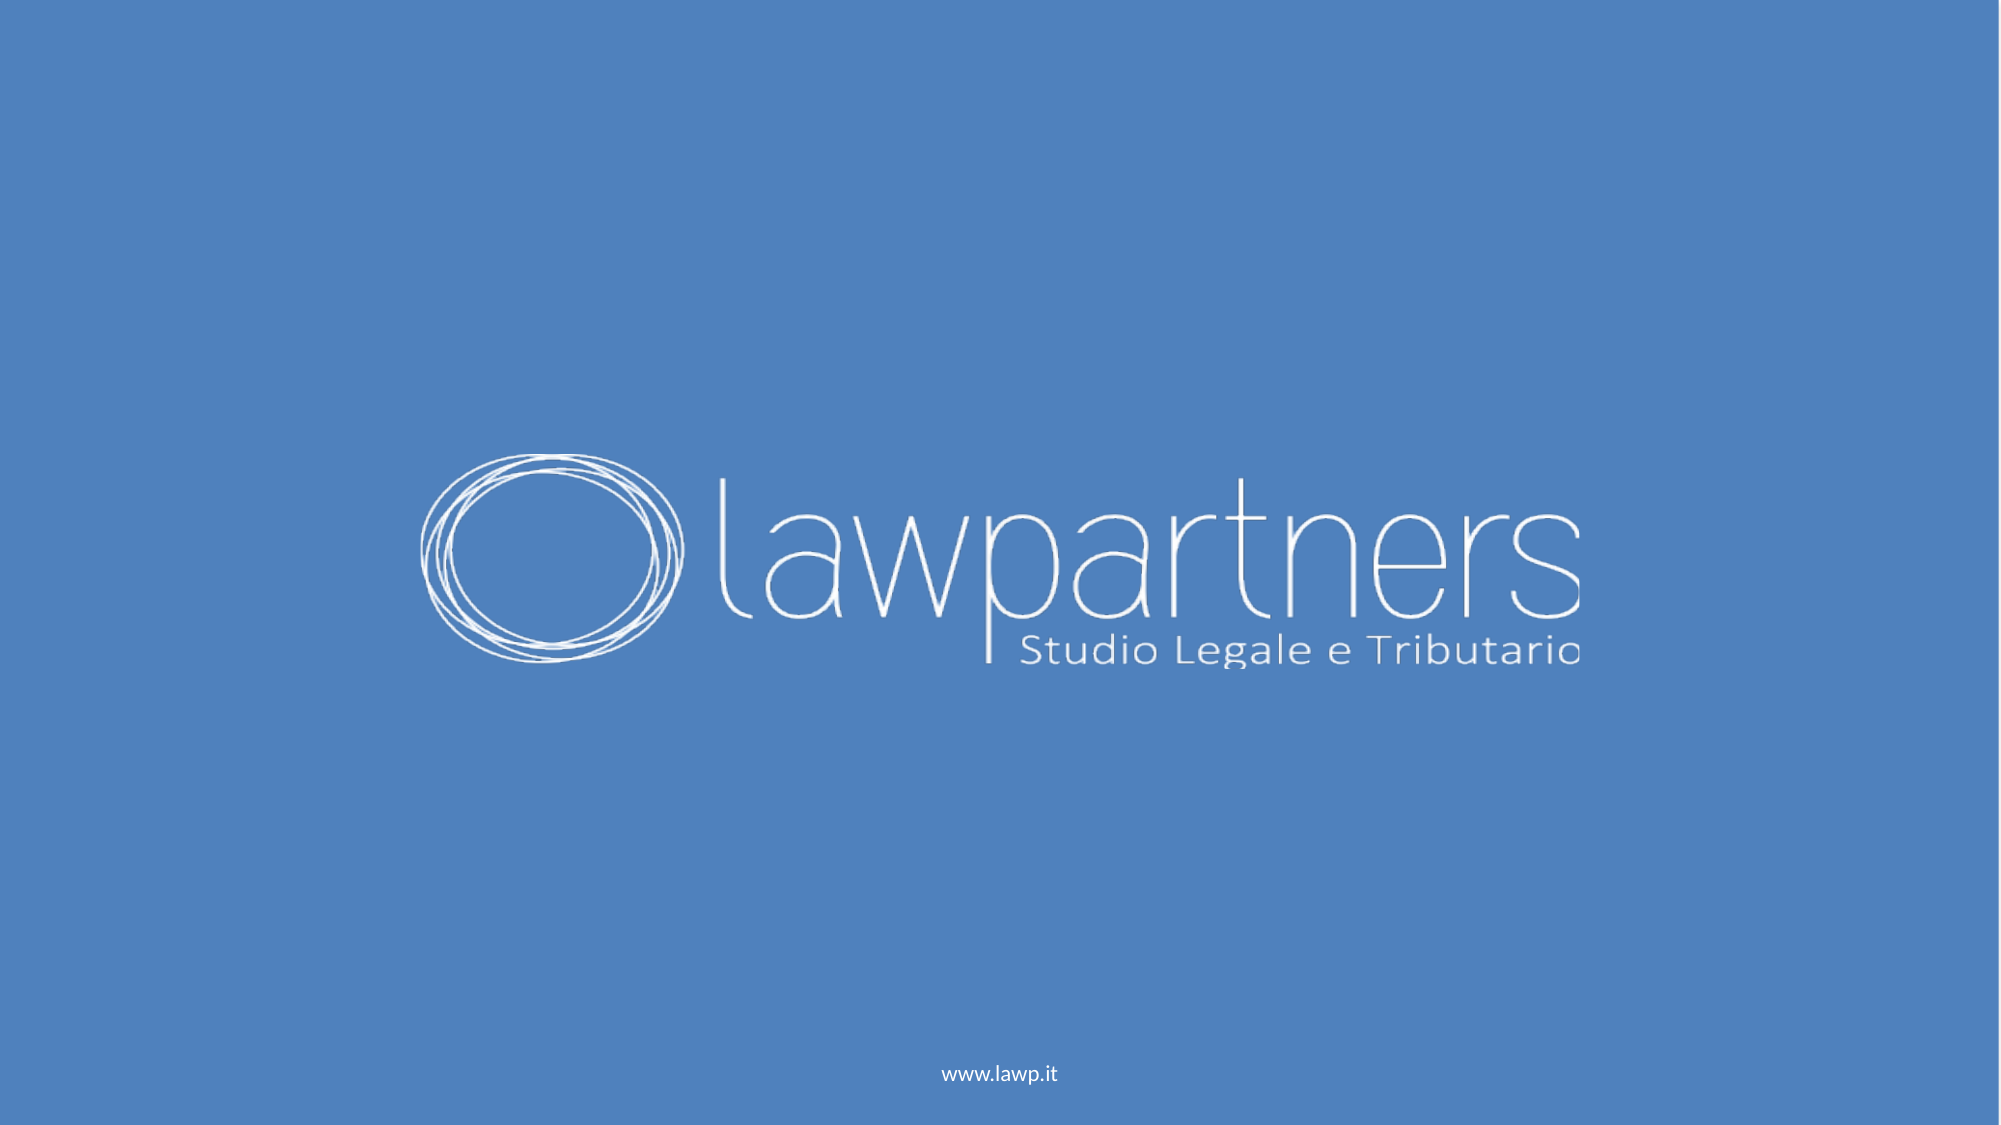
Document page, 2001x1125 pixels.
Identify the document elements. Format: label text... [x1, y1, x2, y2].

footer www.lawp.it [683, 1042, 1317, 1103]
